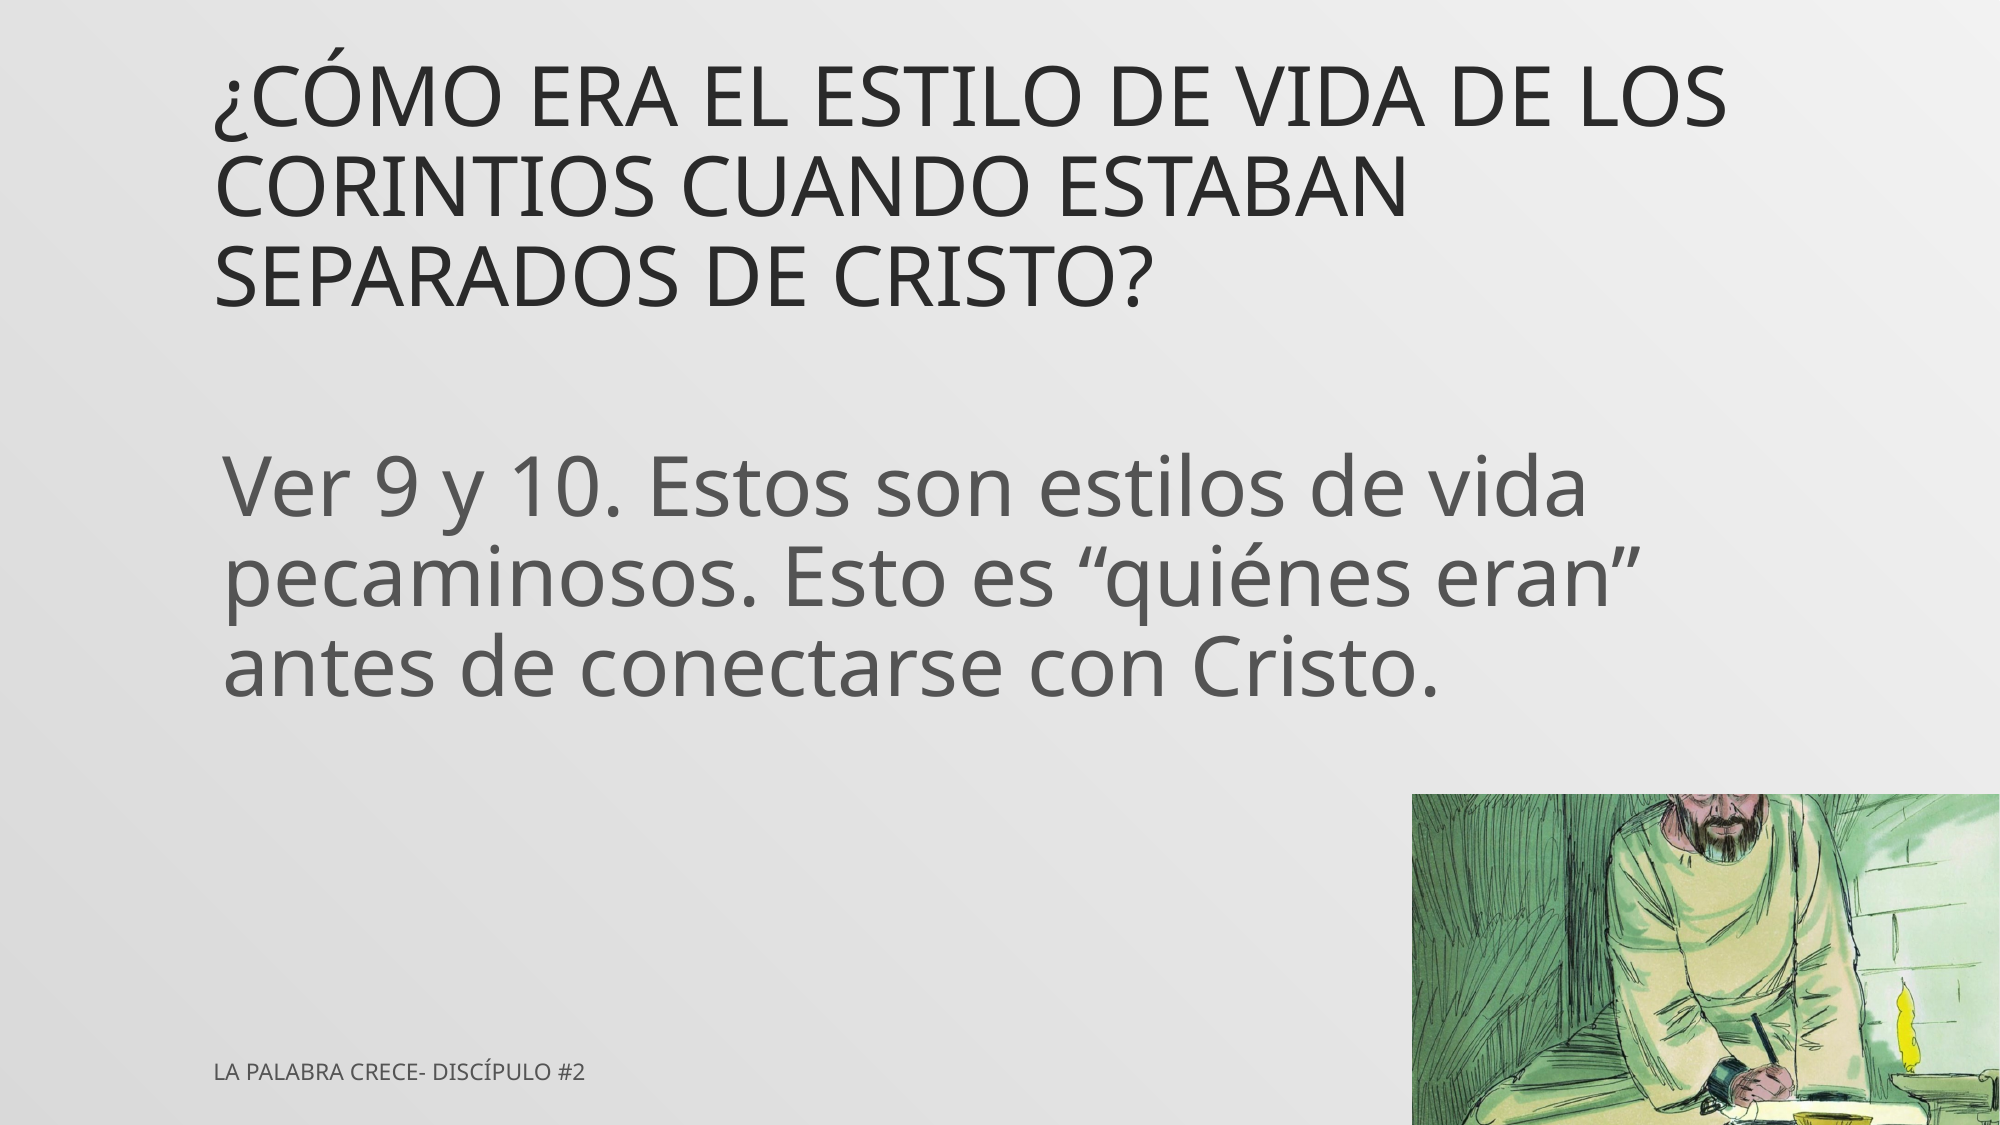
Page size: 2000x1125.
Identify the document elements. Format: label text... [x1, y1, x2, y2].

picture [1412, 794, 2000, 1125]
list Ver 9 y 10. Estos son estilos de vida pecaminosos. Esto es “quiénes eran” antes de conectarse con Cristo. [199, 437, 1800, 1013]
footer La Palabra Crece- Discípulo #2 [198, 1057, 1288, 1088]
title ¿Cómo era el estilo de vida de los corintios cuando estaban separados de Cristo? [198, 114, 1799, 332]
